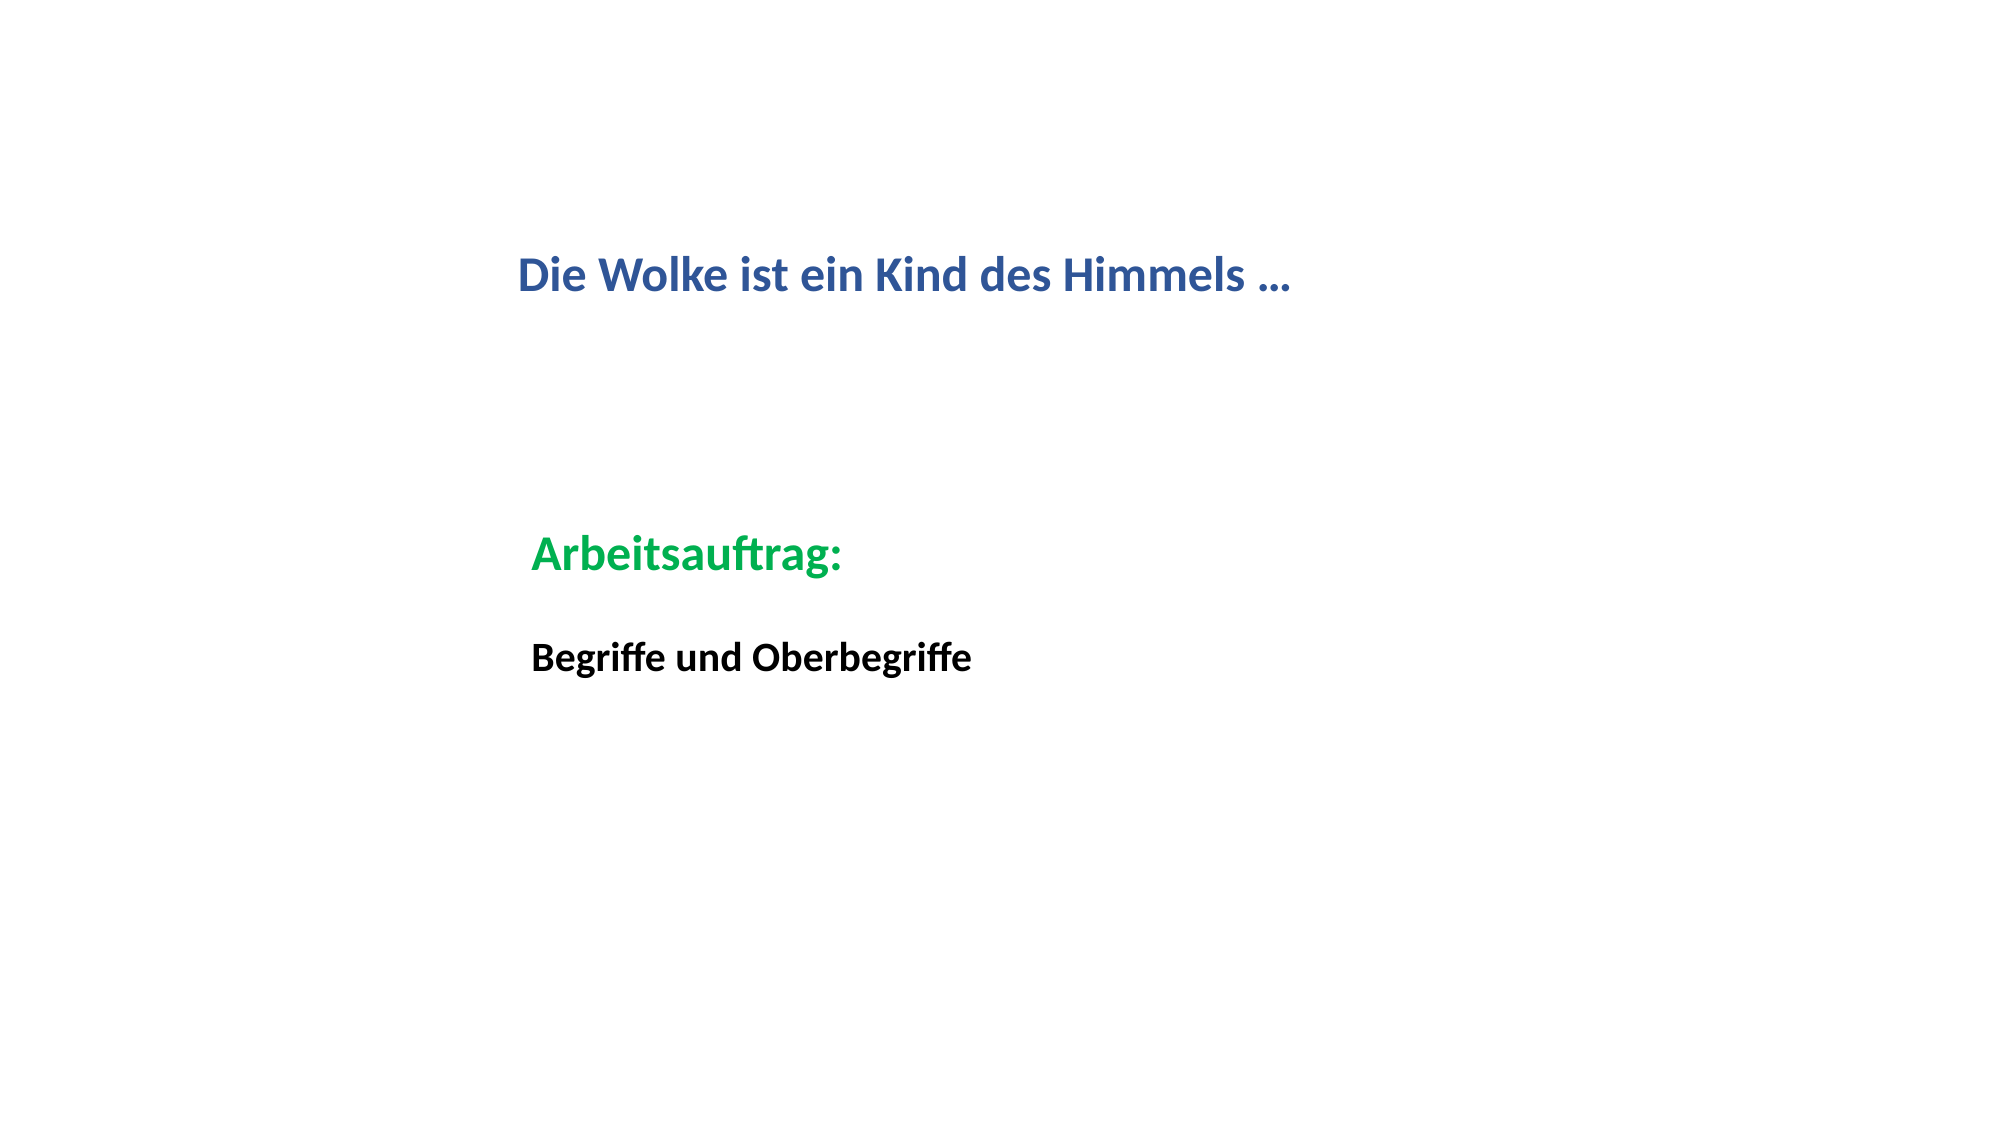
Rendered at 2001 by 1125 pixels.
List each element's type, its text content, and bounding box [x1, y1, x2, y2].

text_box Die Wolke ist ein Kind des Himmels … [503, 233, 1390, 309]
text_box Arbeitsauftrag: Begriffe und Oberbegriffe [516, 377, 1332, 688]
